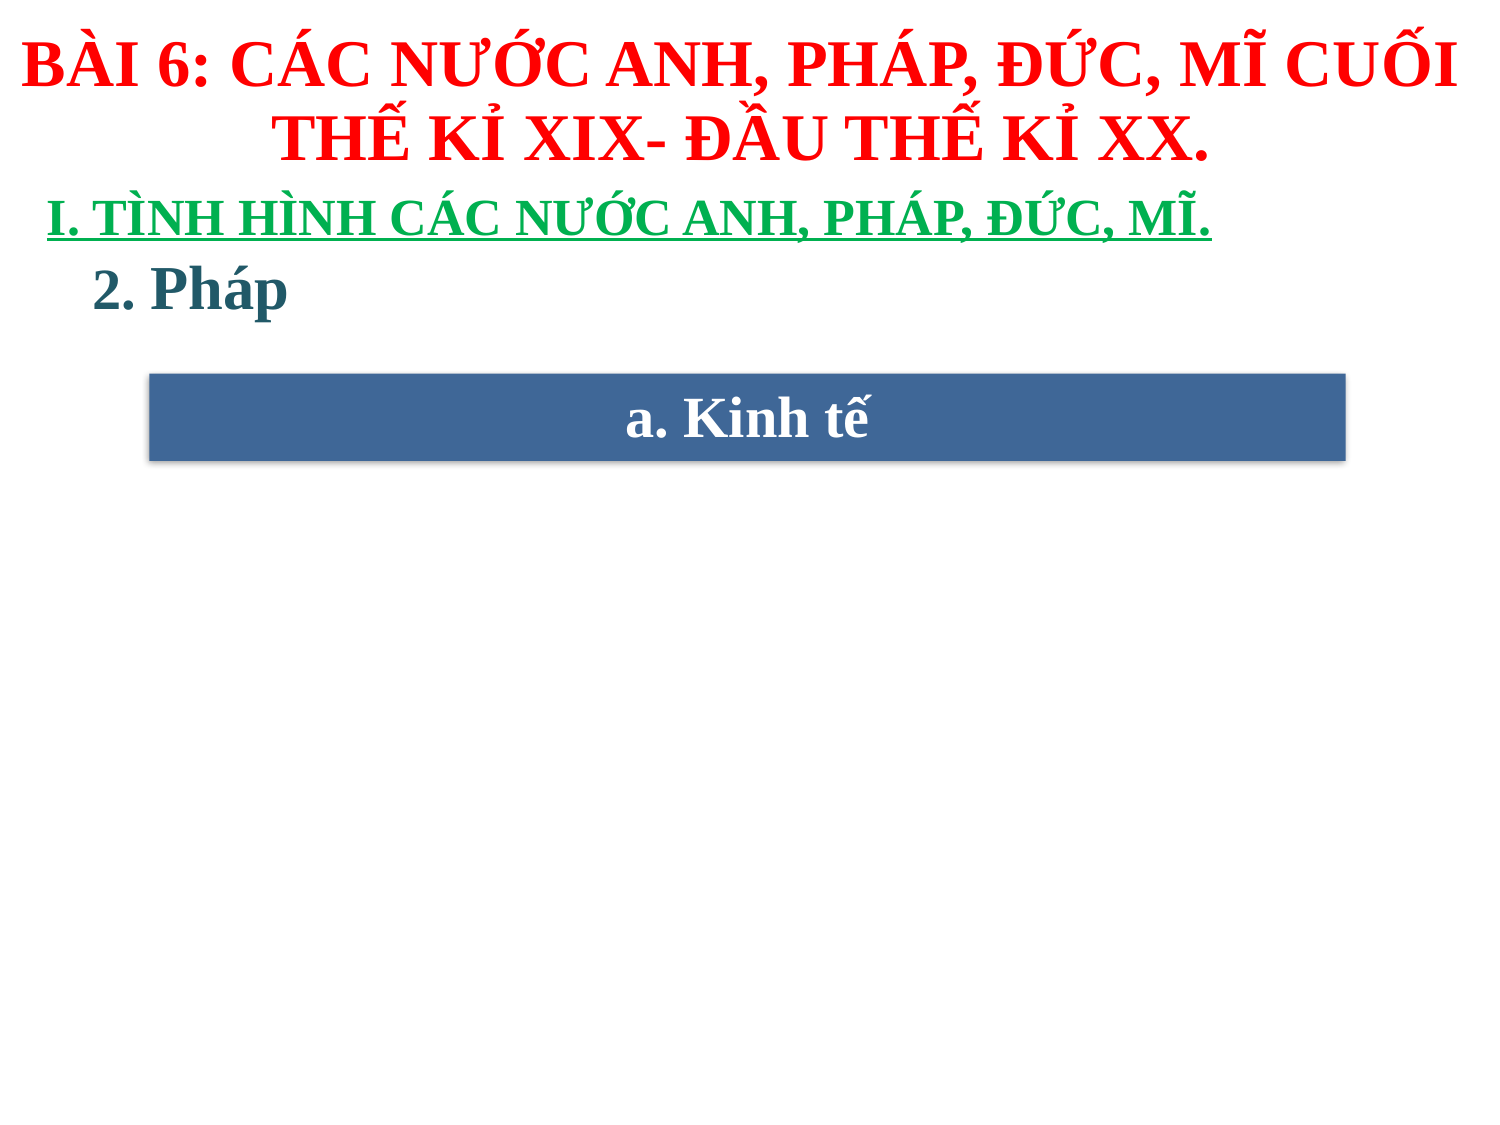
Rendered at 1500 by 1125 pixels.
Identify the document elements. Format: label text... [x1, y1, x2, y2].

text_box I. TÌNH HÌNH CÁC NƯỚC ANH, PHÁP, ĐỨC, MĨ. [31, 175, 1500, 271]
text_box BÀI 6: CÁC NƯỚC ANH, PHÁP, ĐỨC, MĨ CUỐI THẾ KỈ XIX- ĐẦU THẾ KỈ XX. [0, 19, 1483, 208]
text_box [0, 373, 1496, 575]
text_box 2. Pháp [77, 271, 305, 329]
